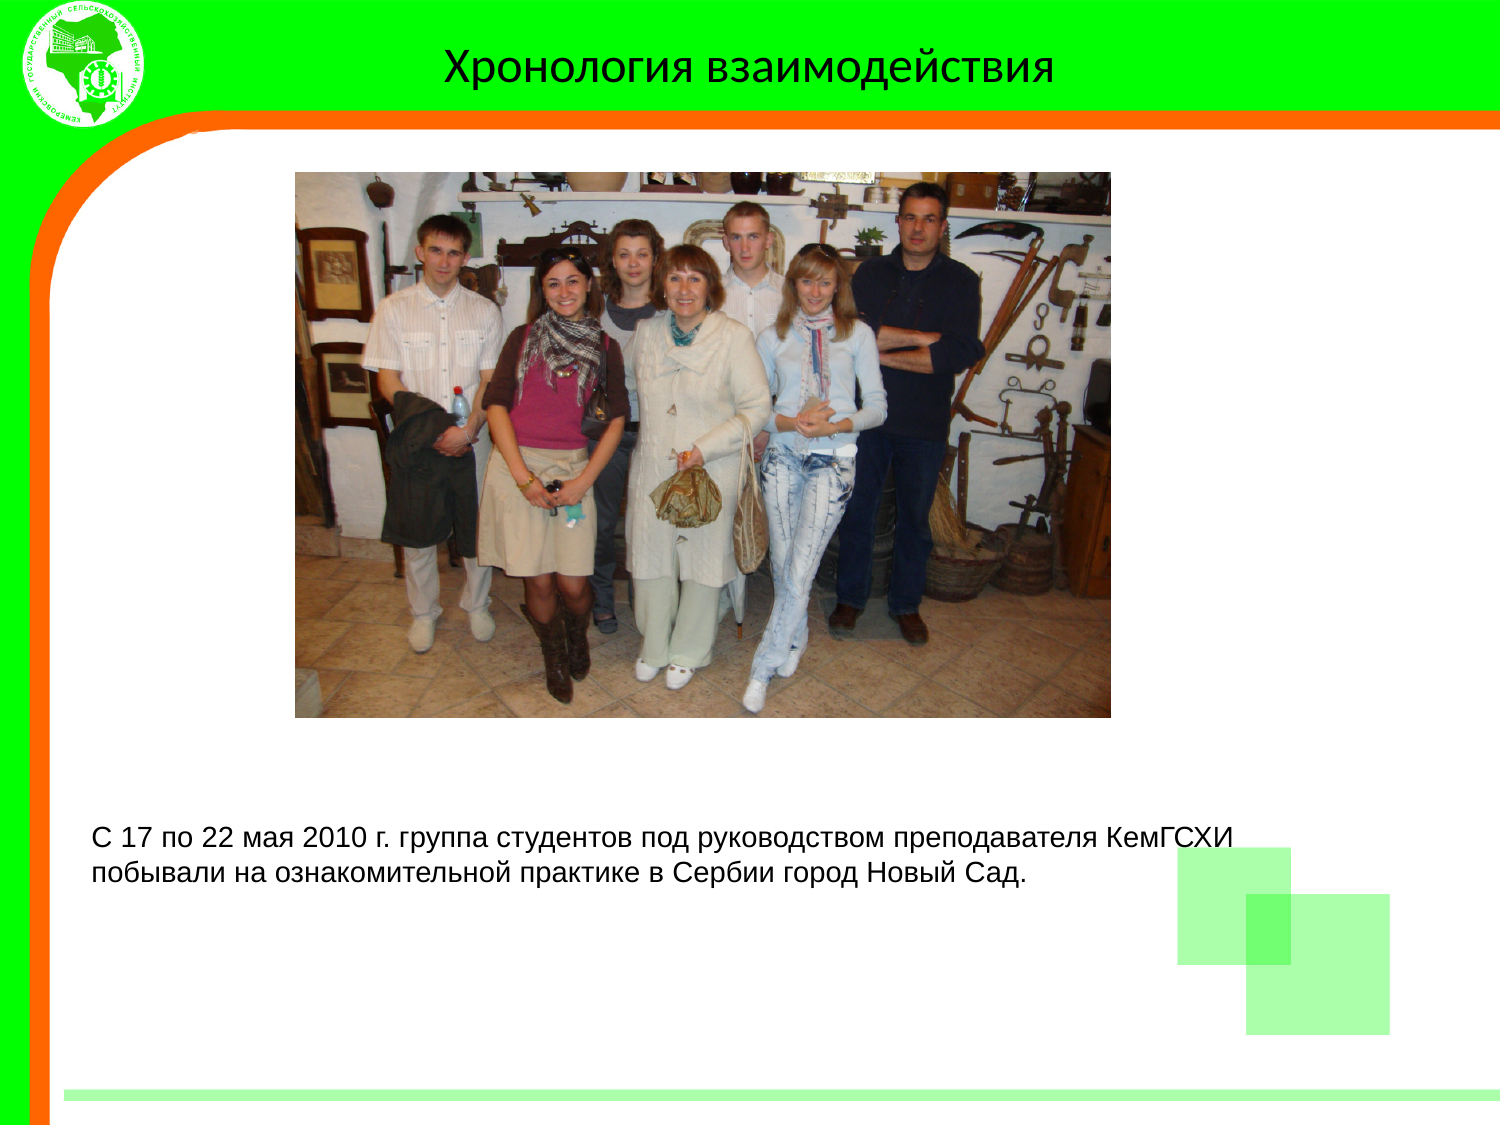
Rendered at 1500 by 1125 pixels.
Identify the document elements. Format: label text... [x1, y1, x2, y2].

title Хронология взаимодействия [159, 0, 1341, 126]
text_box С 17 по 22 мая 2010 г. группа студентов под руководством преподавателя КемГСХИ побывали на ознакомительной практике в Сербии город Новый Сад. [76, 810, 1329, 896]
picture [0, 0, 1500, 1125]
